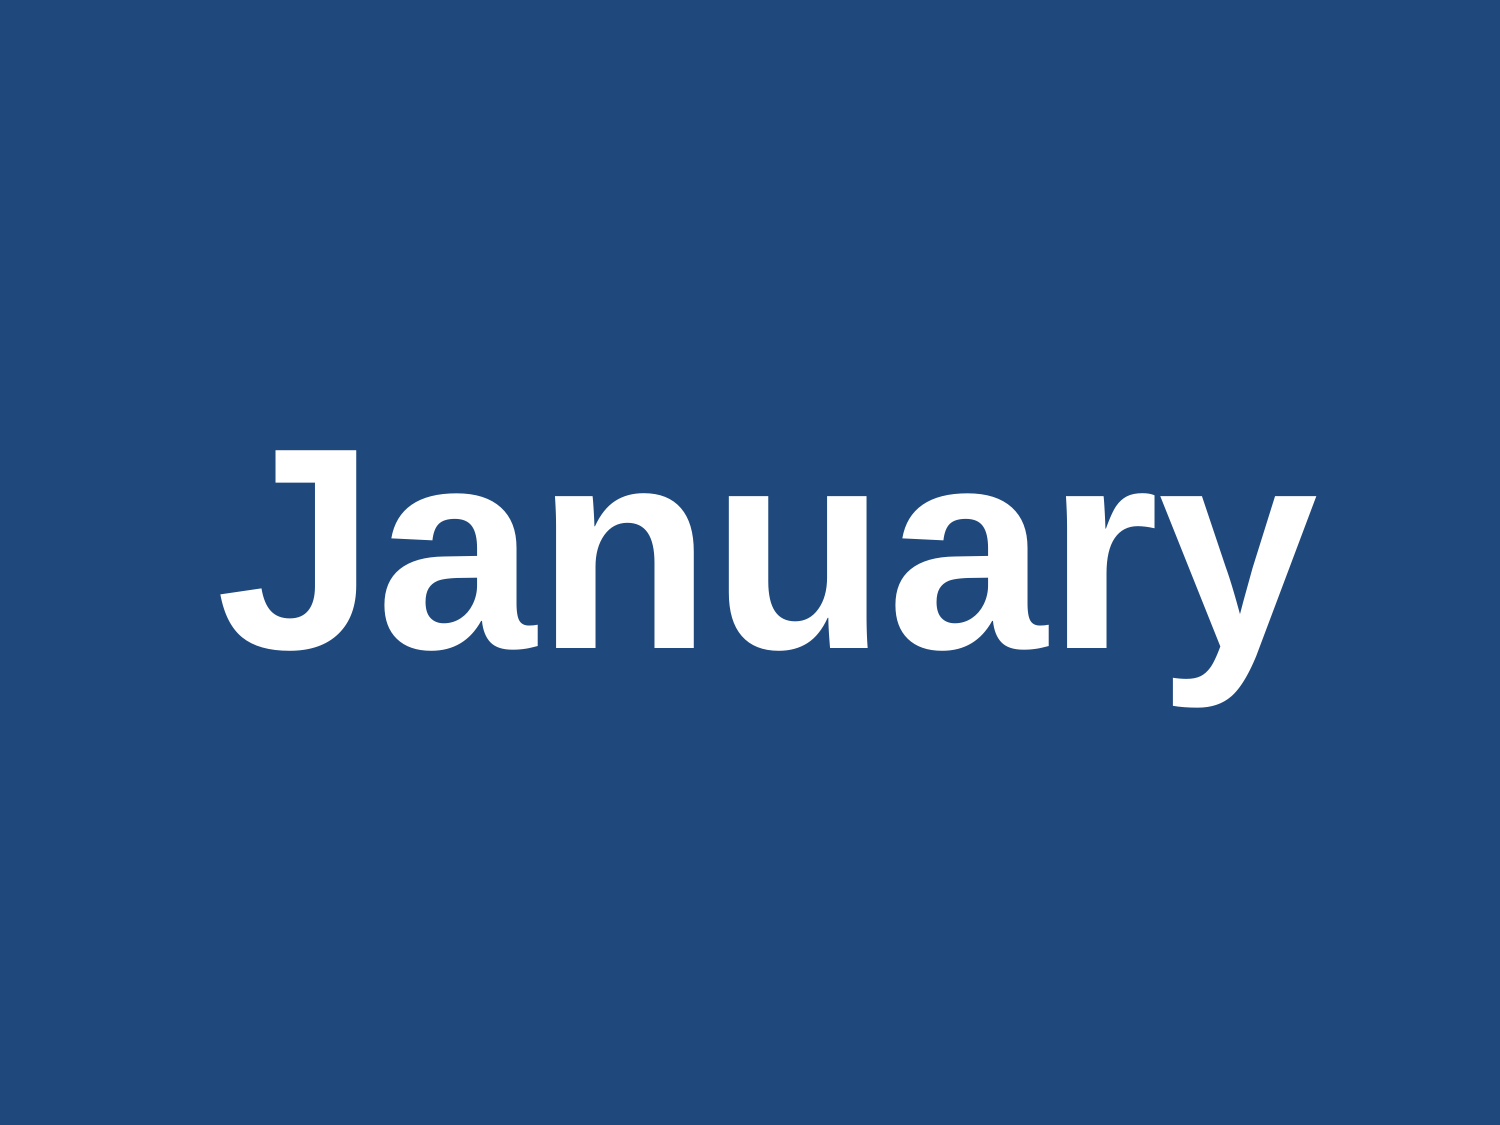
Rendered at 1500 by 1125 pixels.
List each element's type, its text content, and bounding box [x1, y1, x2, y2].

title January [93, 439, 1444, 628]
